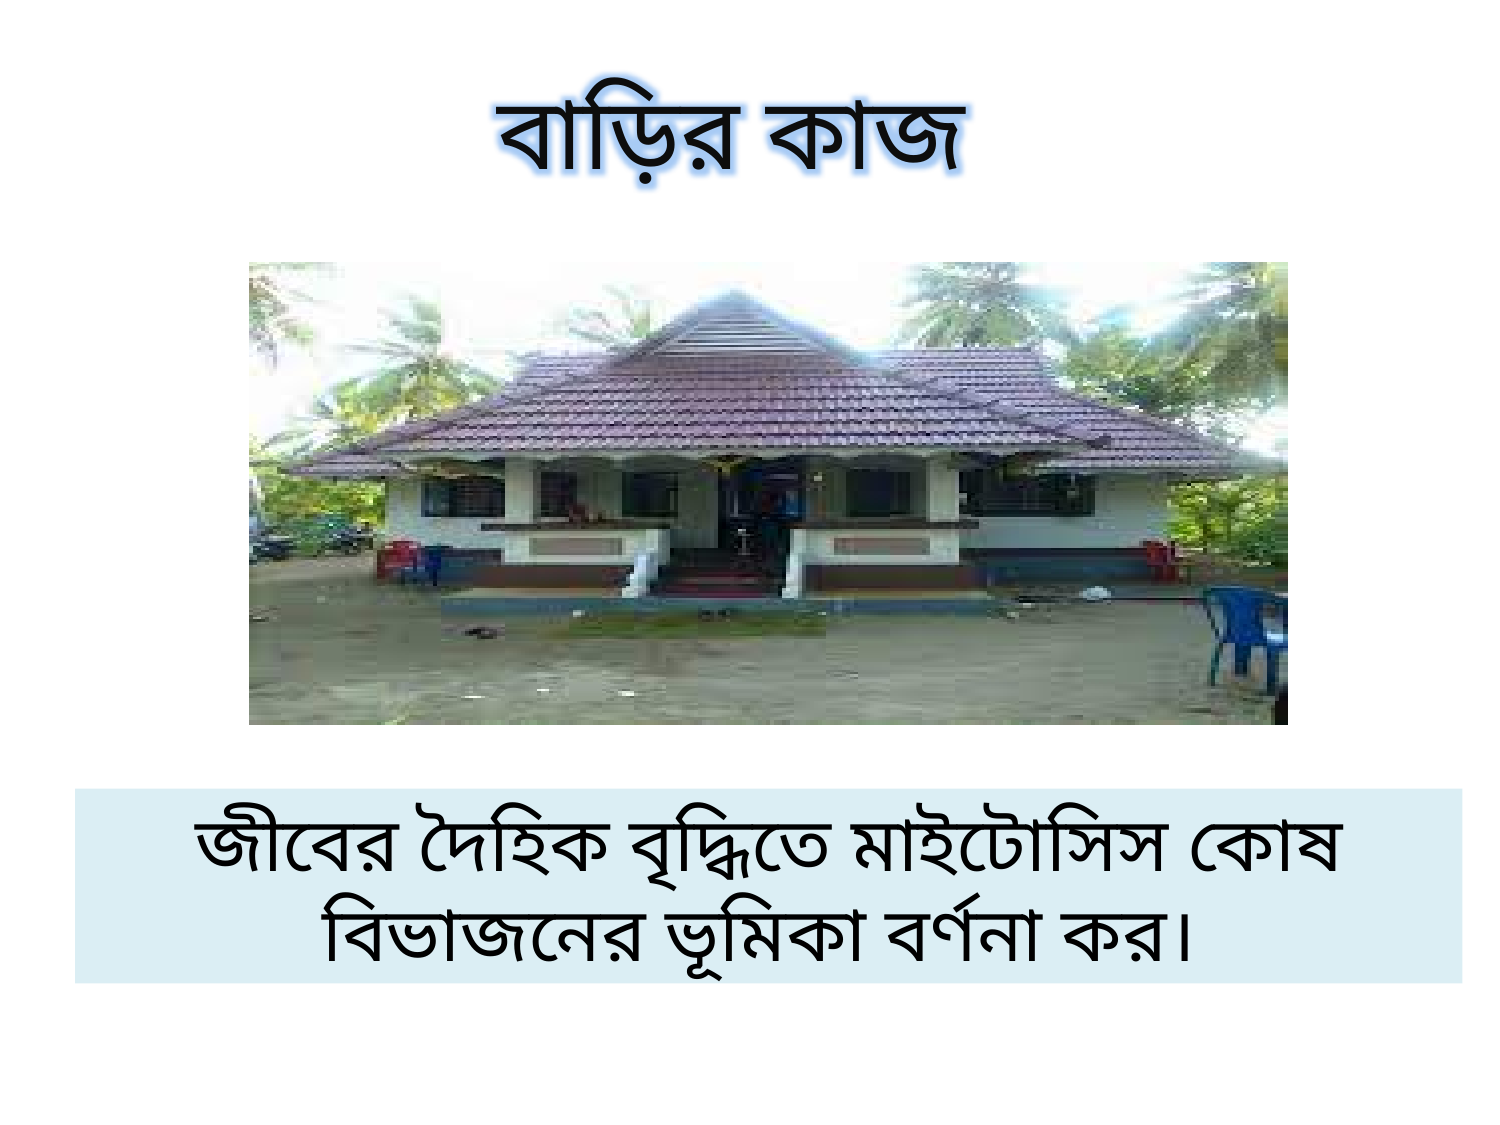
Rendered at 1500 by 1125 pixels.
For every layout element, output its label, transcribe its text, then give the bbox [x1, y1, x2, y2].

picture [249, 262, 1288, 726]
text_box জীবের দৈহিক বৃদ্ধিতে মাইটোসিস কোষ বিভাজনের ভূমিকা বর্ণনা কর। [75, 788, 1463, 984]
text_box বাড়ির কাজ [412, 62, 1050, 198]
